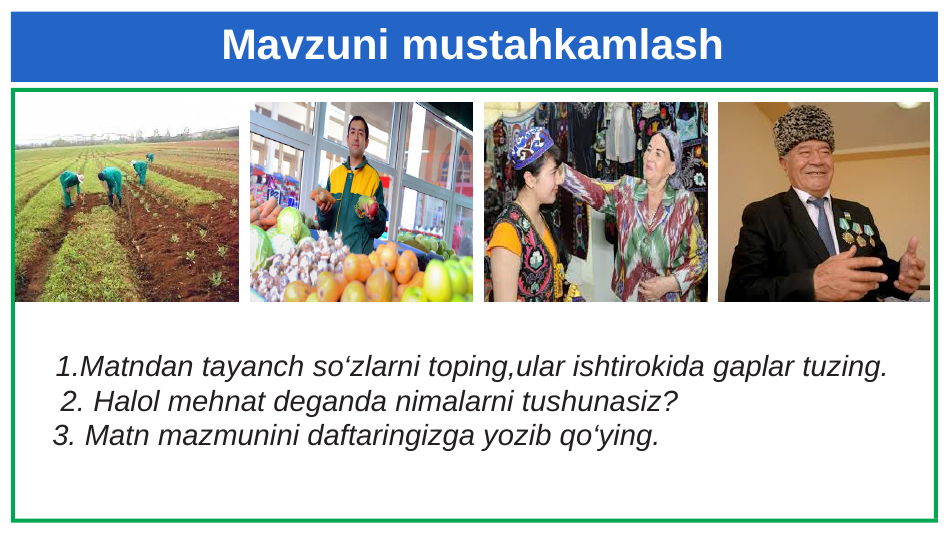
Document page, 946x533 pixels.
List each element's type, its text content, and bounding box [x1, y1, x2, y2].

list 1.Matndan tayanch so‘zlarni toping,ular ishtirokida gaplar tuzing. 2. Halol mehnat deganda nimalarni tushunasiz? 3. Matn mazmunini daftaringizga yozib qo‘ying. [27, 303, 919, 456]
title Mavzuni mustahkamlash [49, 16, 897, 69]
picture [249, 101, 474, 302]
picture [718, 101, 931, 302]
picture [15, 101, 239, 302]
picture [484, 101, 708, 302]
